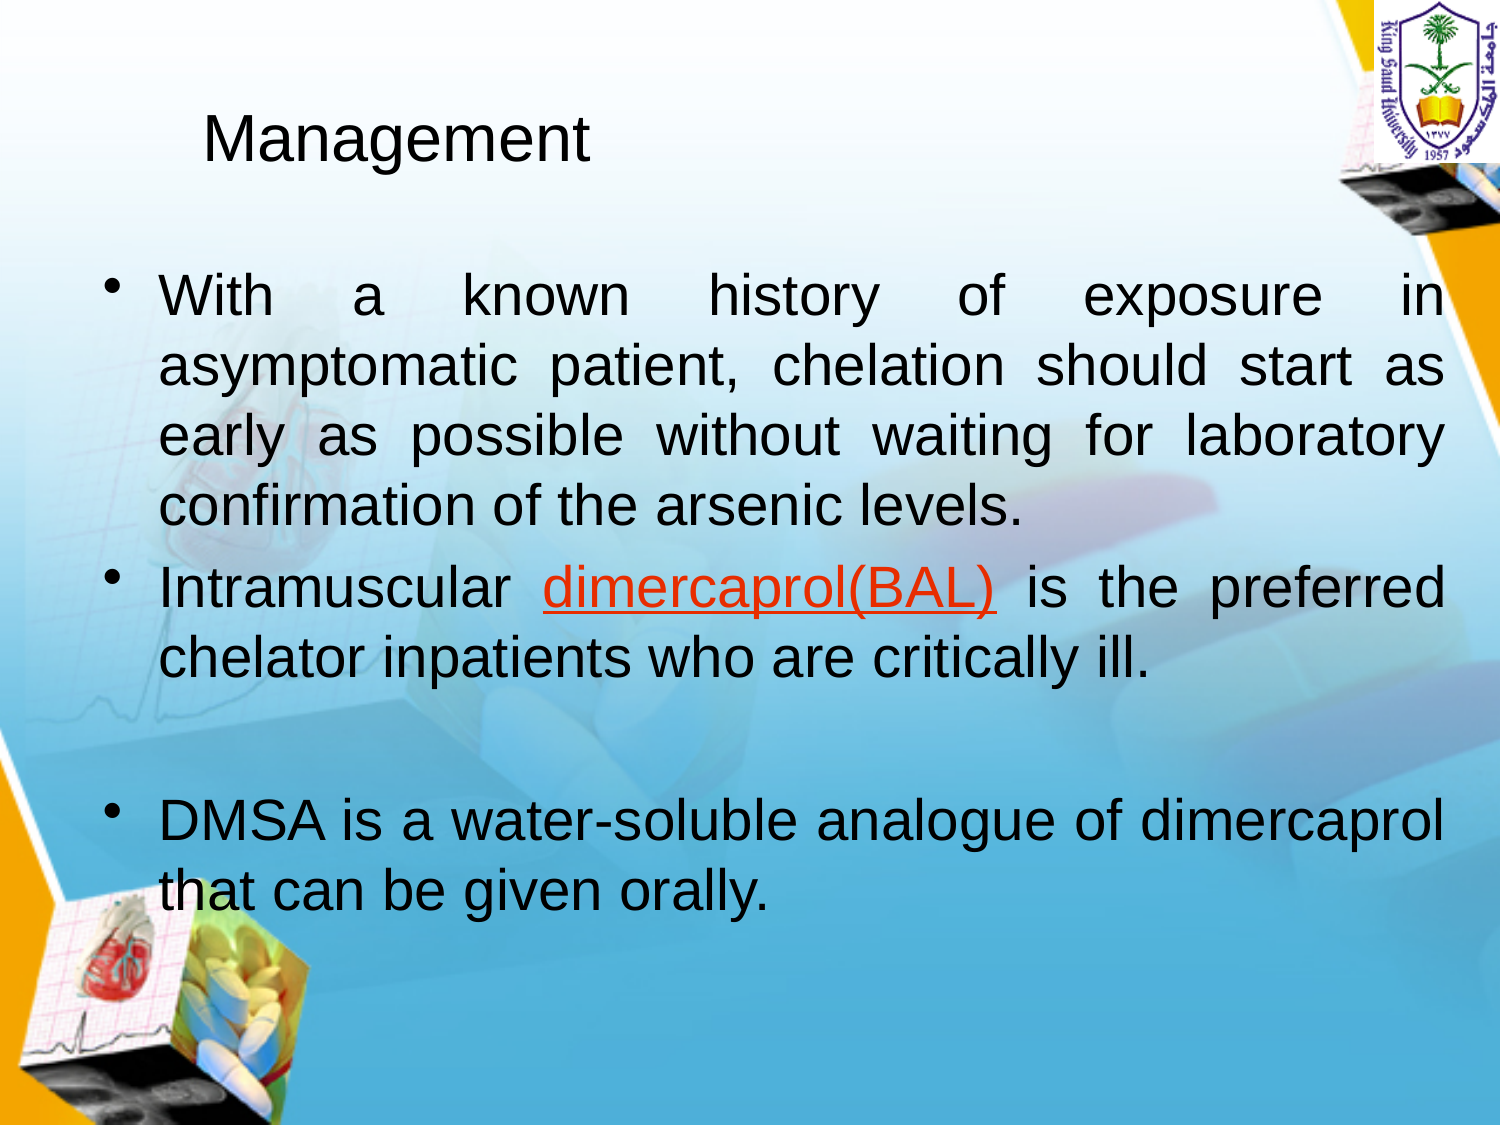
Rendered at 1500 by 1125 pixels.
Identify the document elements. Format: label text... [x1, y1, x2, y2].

list With a known history of exposure in asymptomatic patient, chelation should start as early as possible without waiting for laboratory confirmation of the arsenic levels. Intramuscular dimercaprol(BAL) is the preferred chelator inpatients who are critically ill. DMSA is a water-soluble analogue of dimercaprol that can be given orally. [87, 249, 1463, 988]
picture [0, 0, 1500, 1125]
text_box Management [187, 87, 1038, 183]
